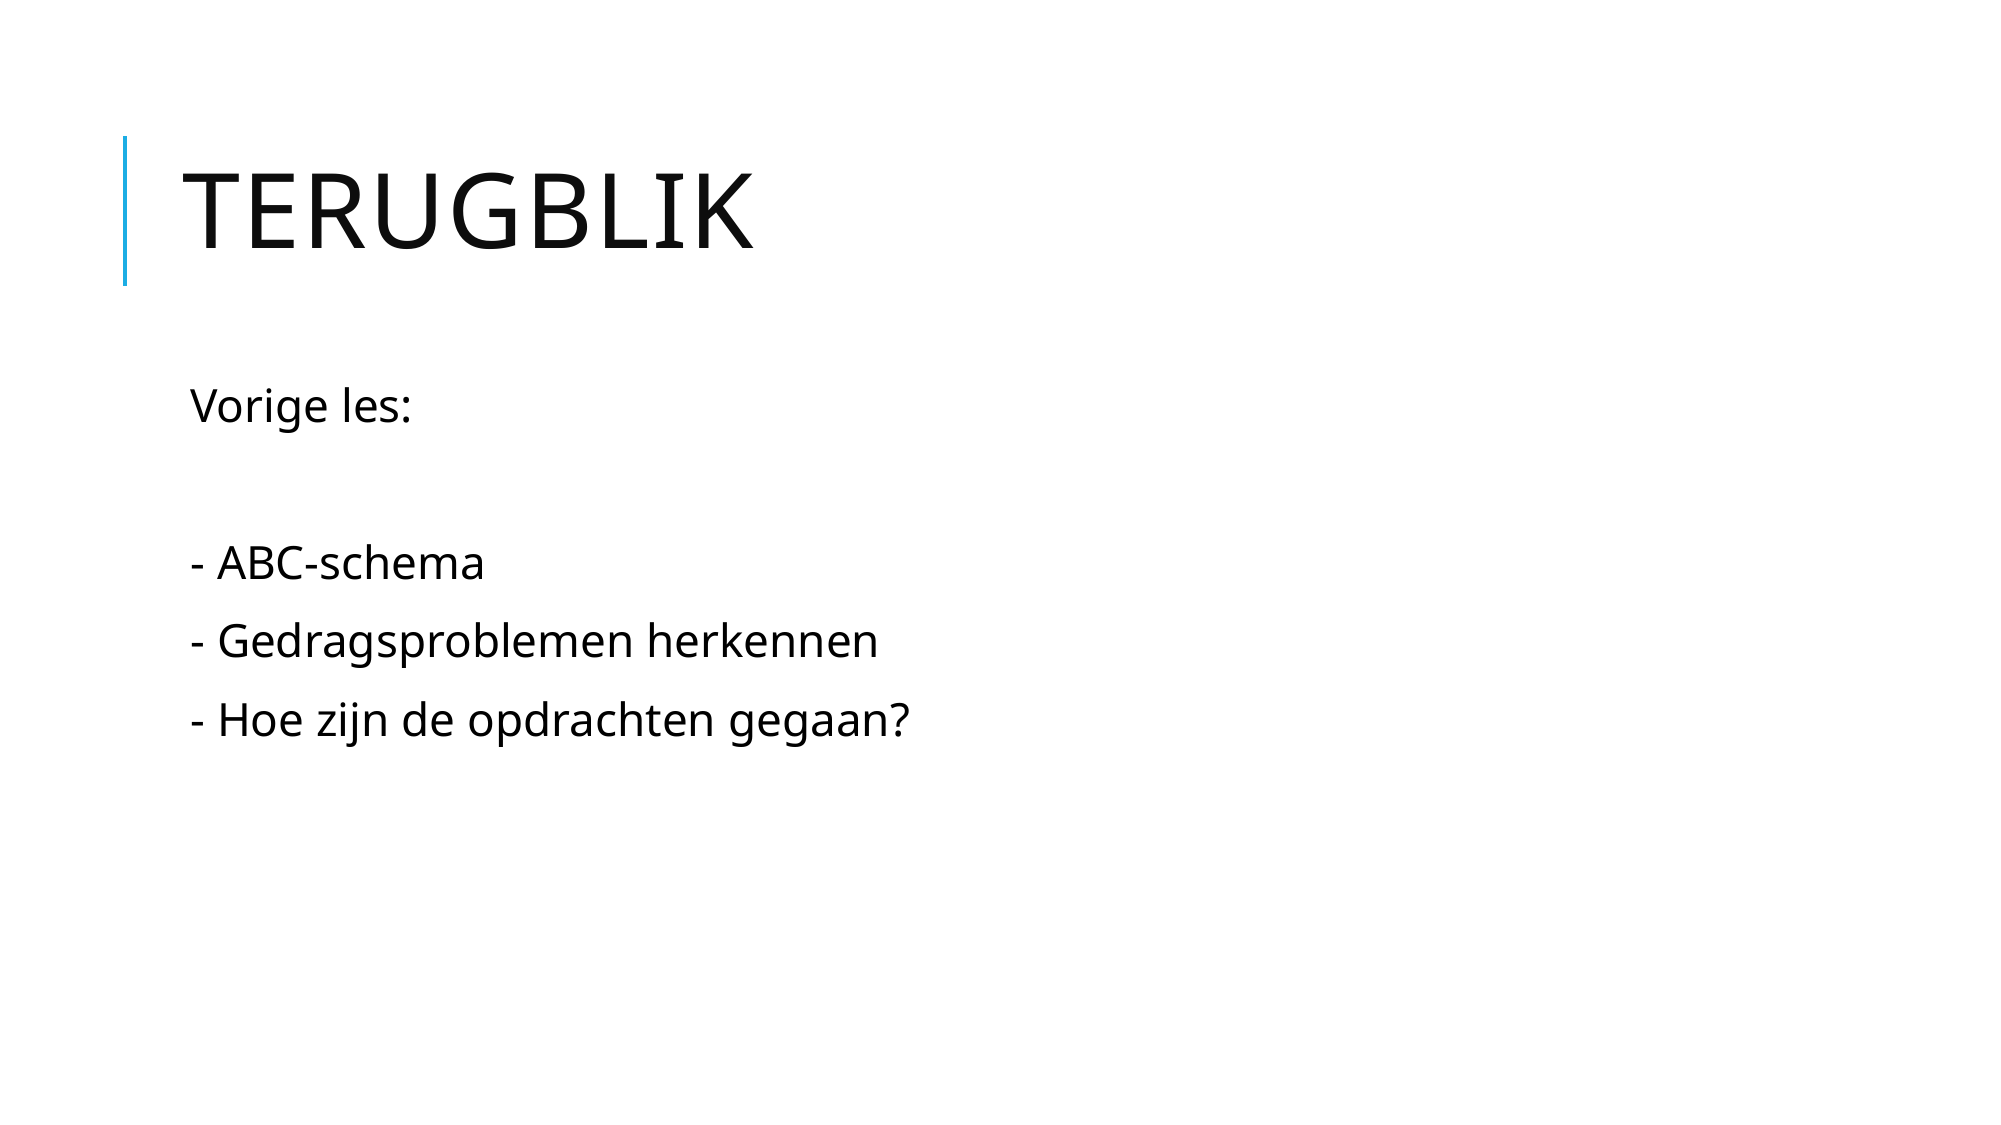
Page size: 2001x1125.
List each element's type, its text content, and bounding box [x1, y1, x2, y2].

title Terugblik [168, 96, 1763, 342]
list Vorige les: - ABC-schema - Gedragsproblemen herkennen - Hoe zijn de opdrachten gegaan? [168, 375, 1763, 1035]
